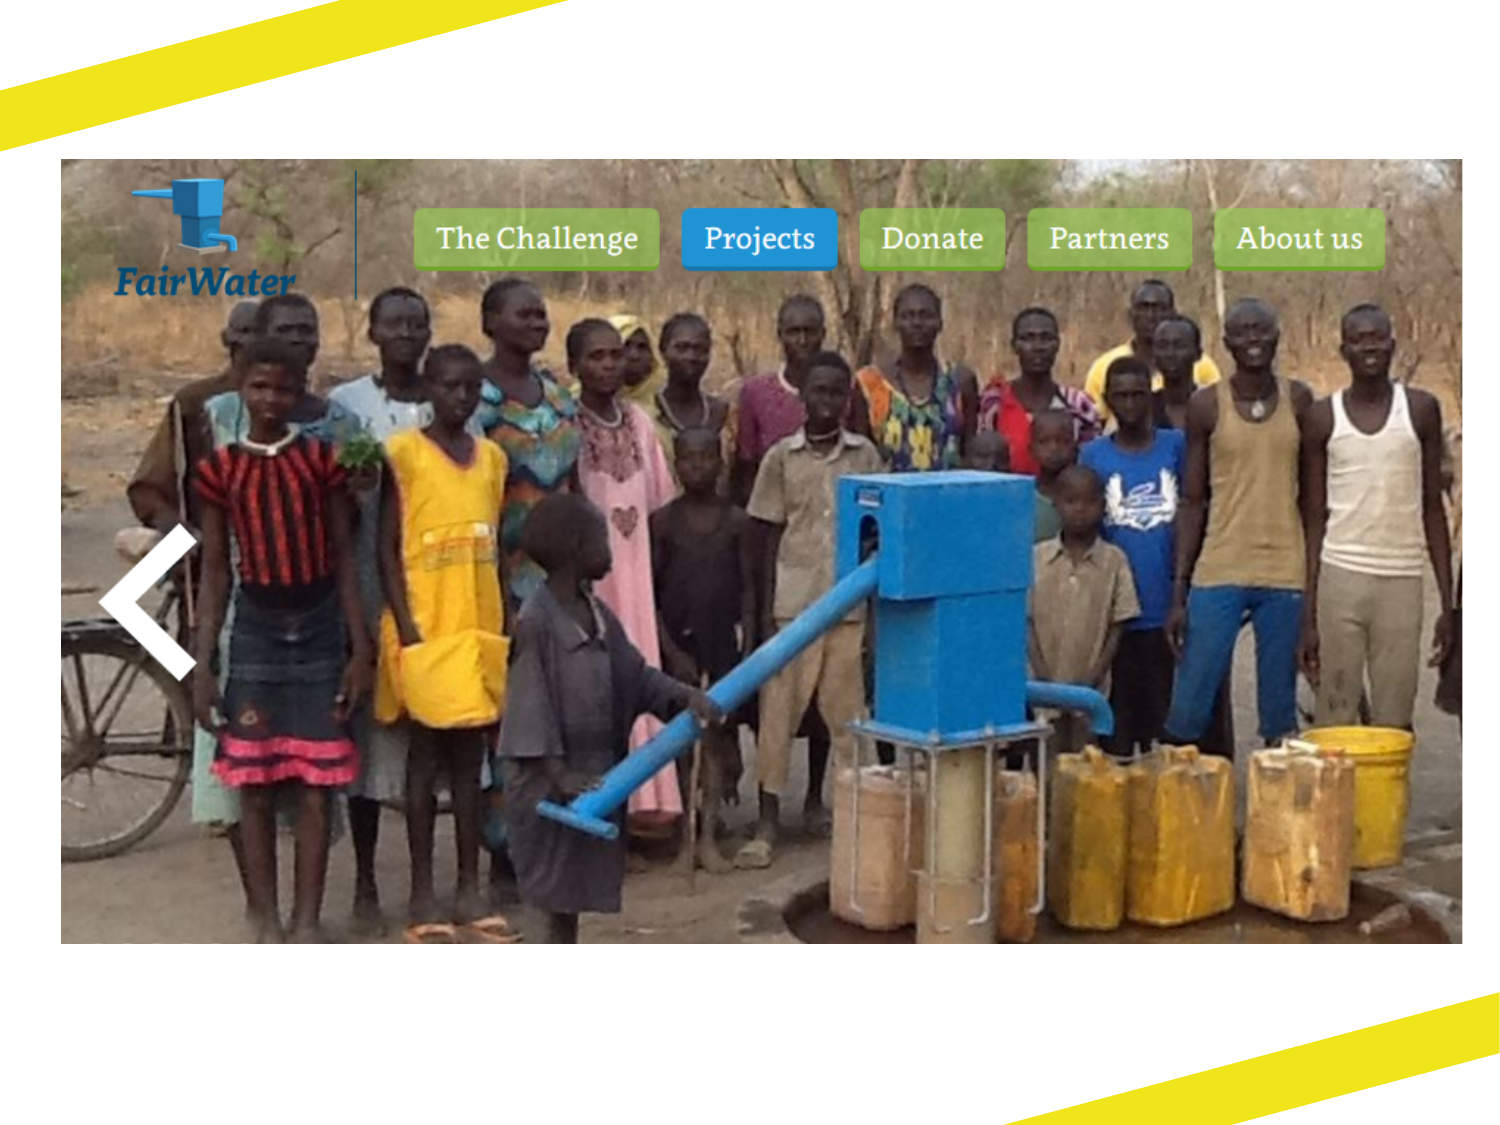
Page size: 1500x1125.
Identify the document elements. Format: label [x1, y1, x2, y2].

picture [25, 159, 1463, 944]
